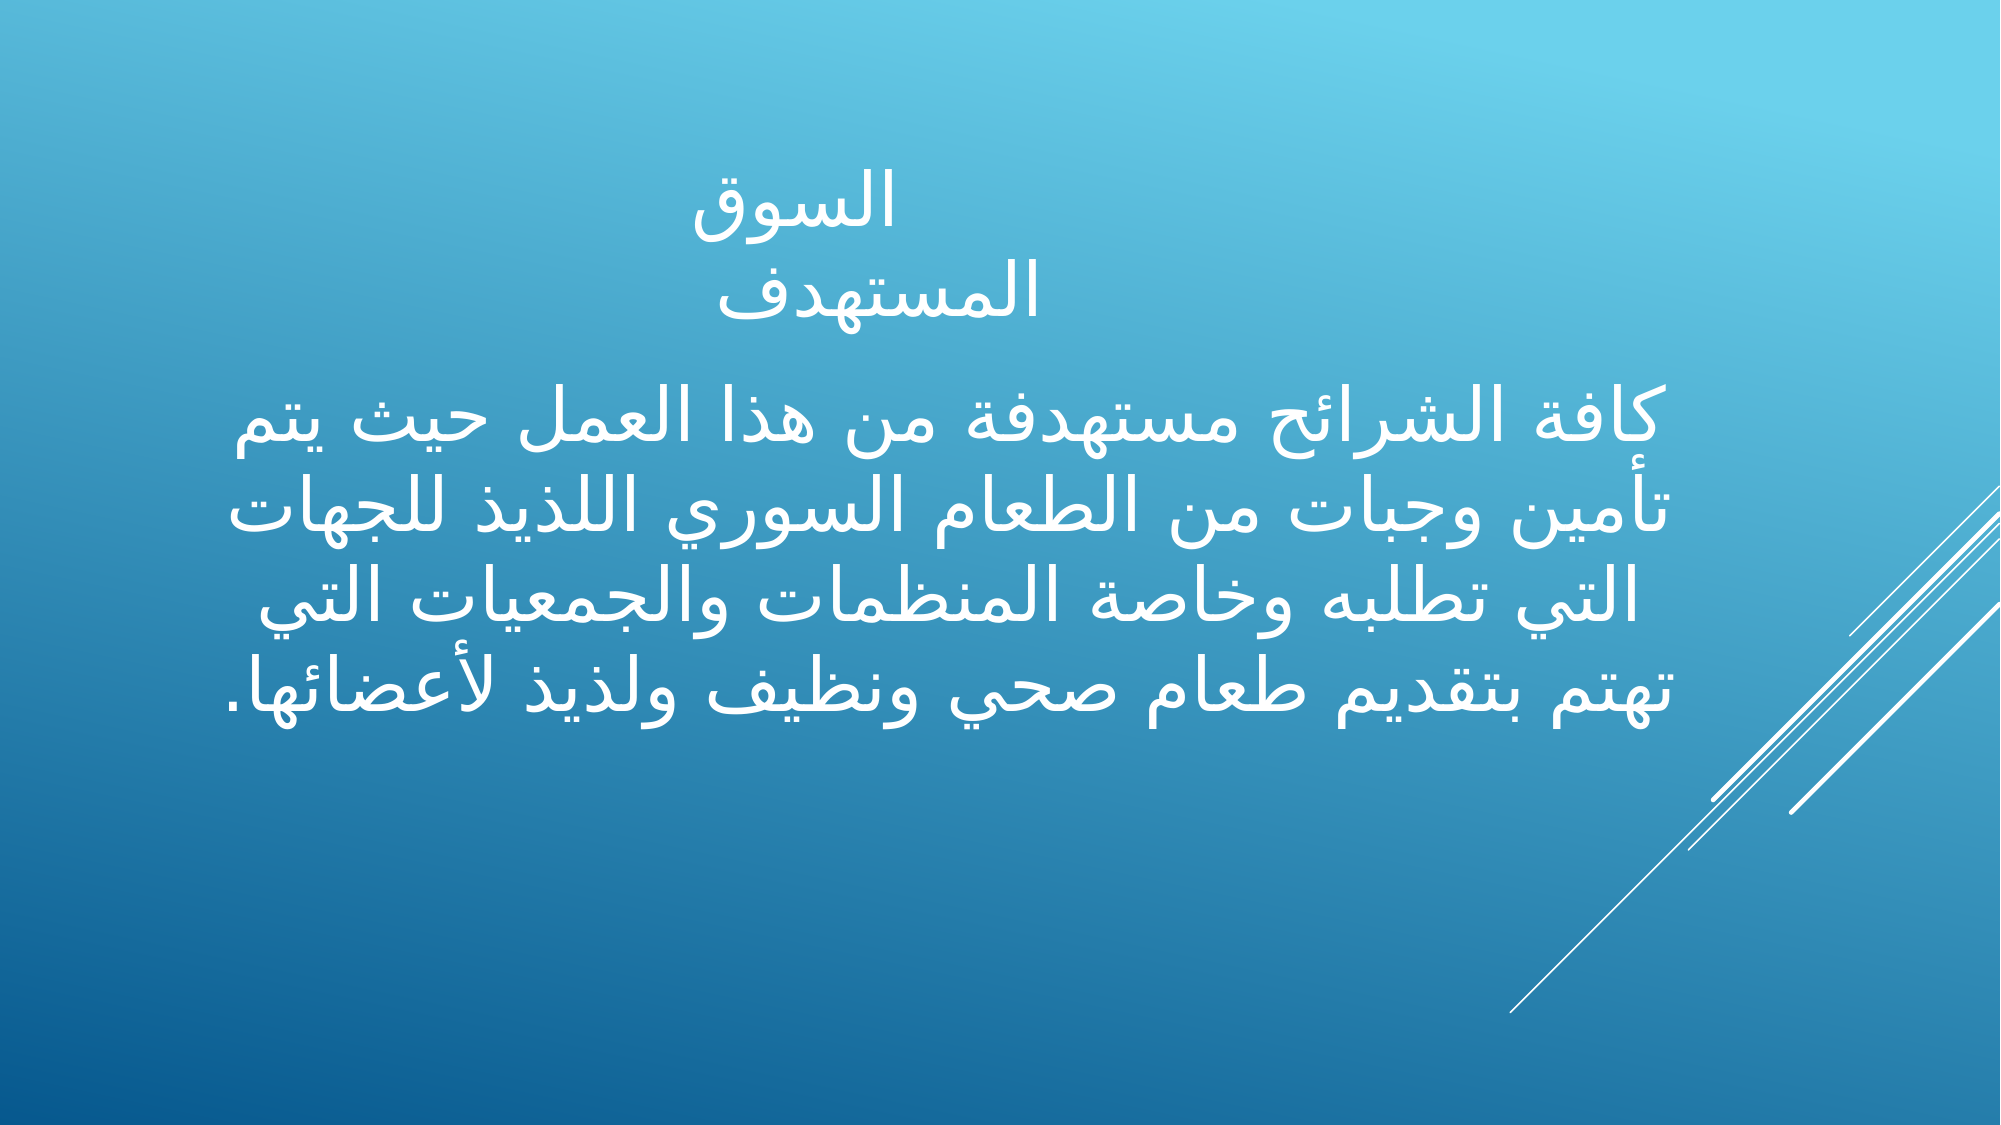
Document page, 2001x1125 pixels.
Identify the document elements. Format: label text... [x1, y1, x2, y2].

title السوق المستهدف [676, 228, 1224, 340]
list كافة الشرائح مستهدفة من هذا العمل حيث يتم تأمين وجبات من الطعام السوري اللذيذ للجهات التي تطلبه وخاصة المنظمات والجمعيات التي تهتم بتقديم طعام صحي ونظيف ولذيذ لأعضائها. [168, 358, 1732, 925]
